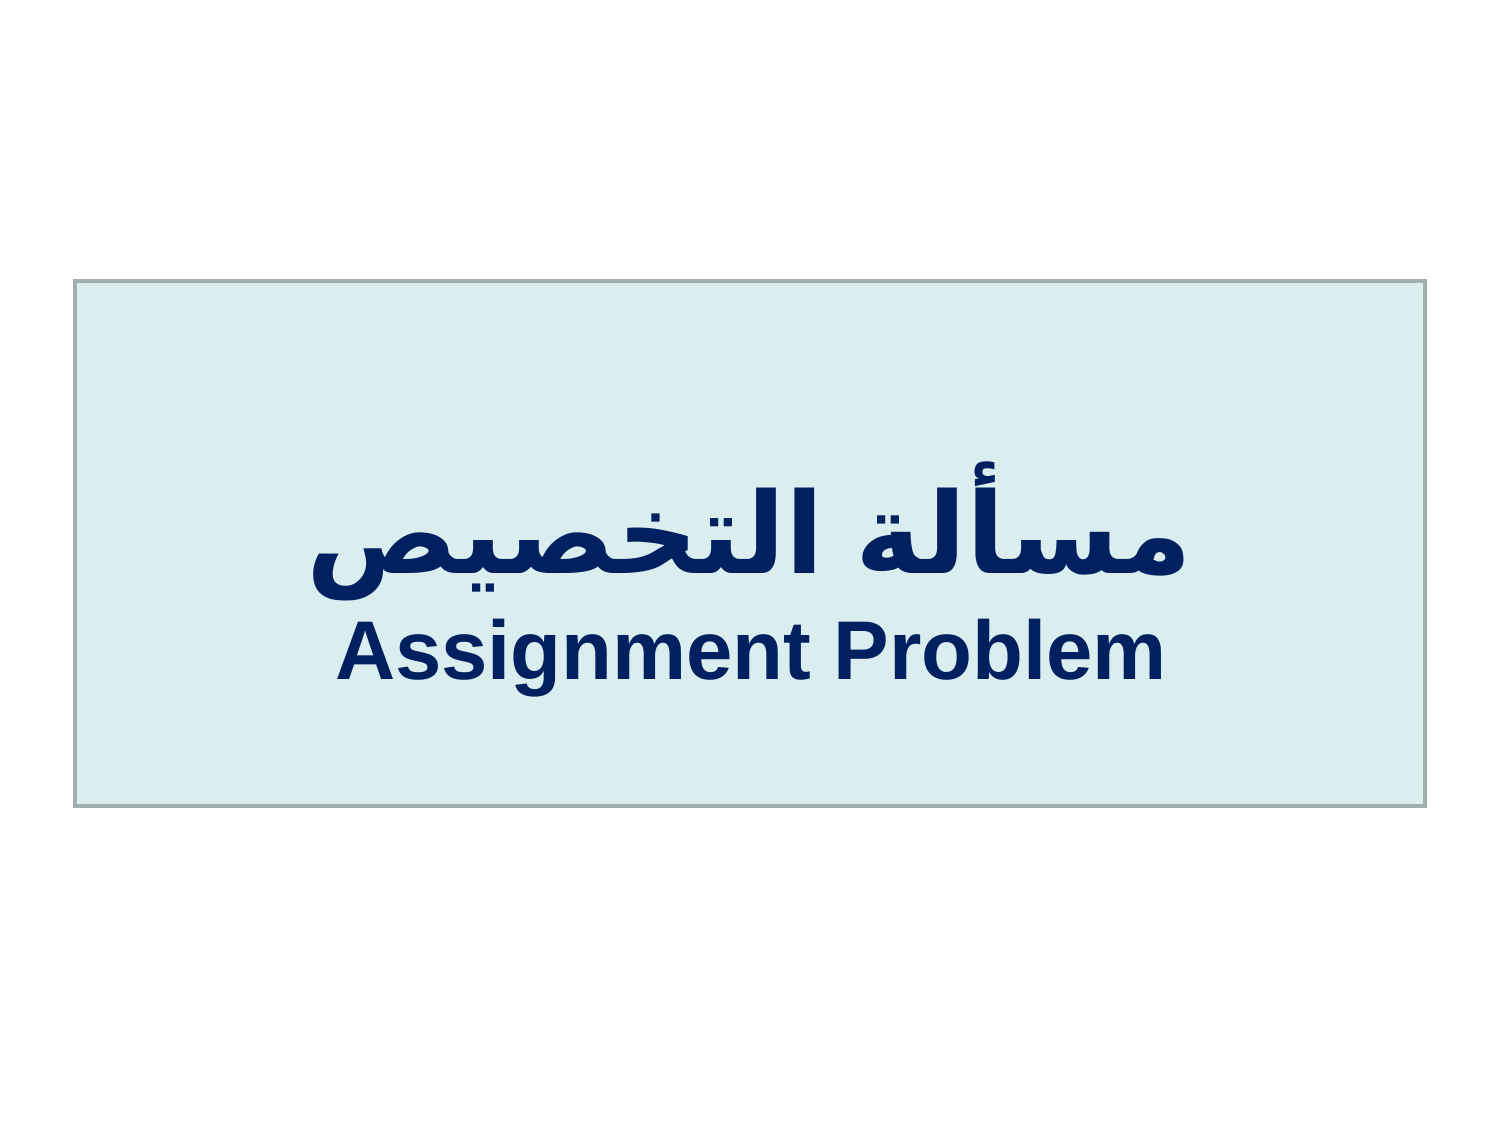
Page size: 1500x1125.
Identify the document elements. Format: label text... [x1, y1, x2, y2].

title مسألة التخصيص Assignment Problem [73, 279, 1427, 808]
